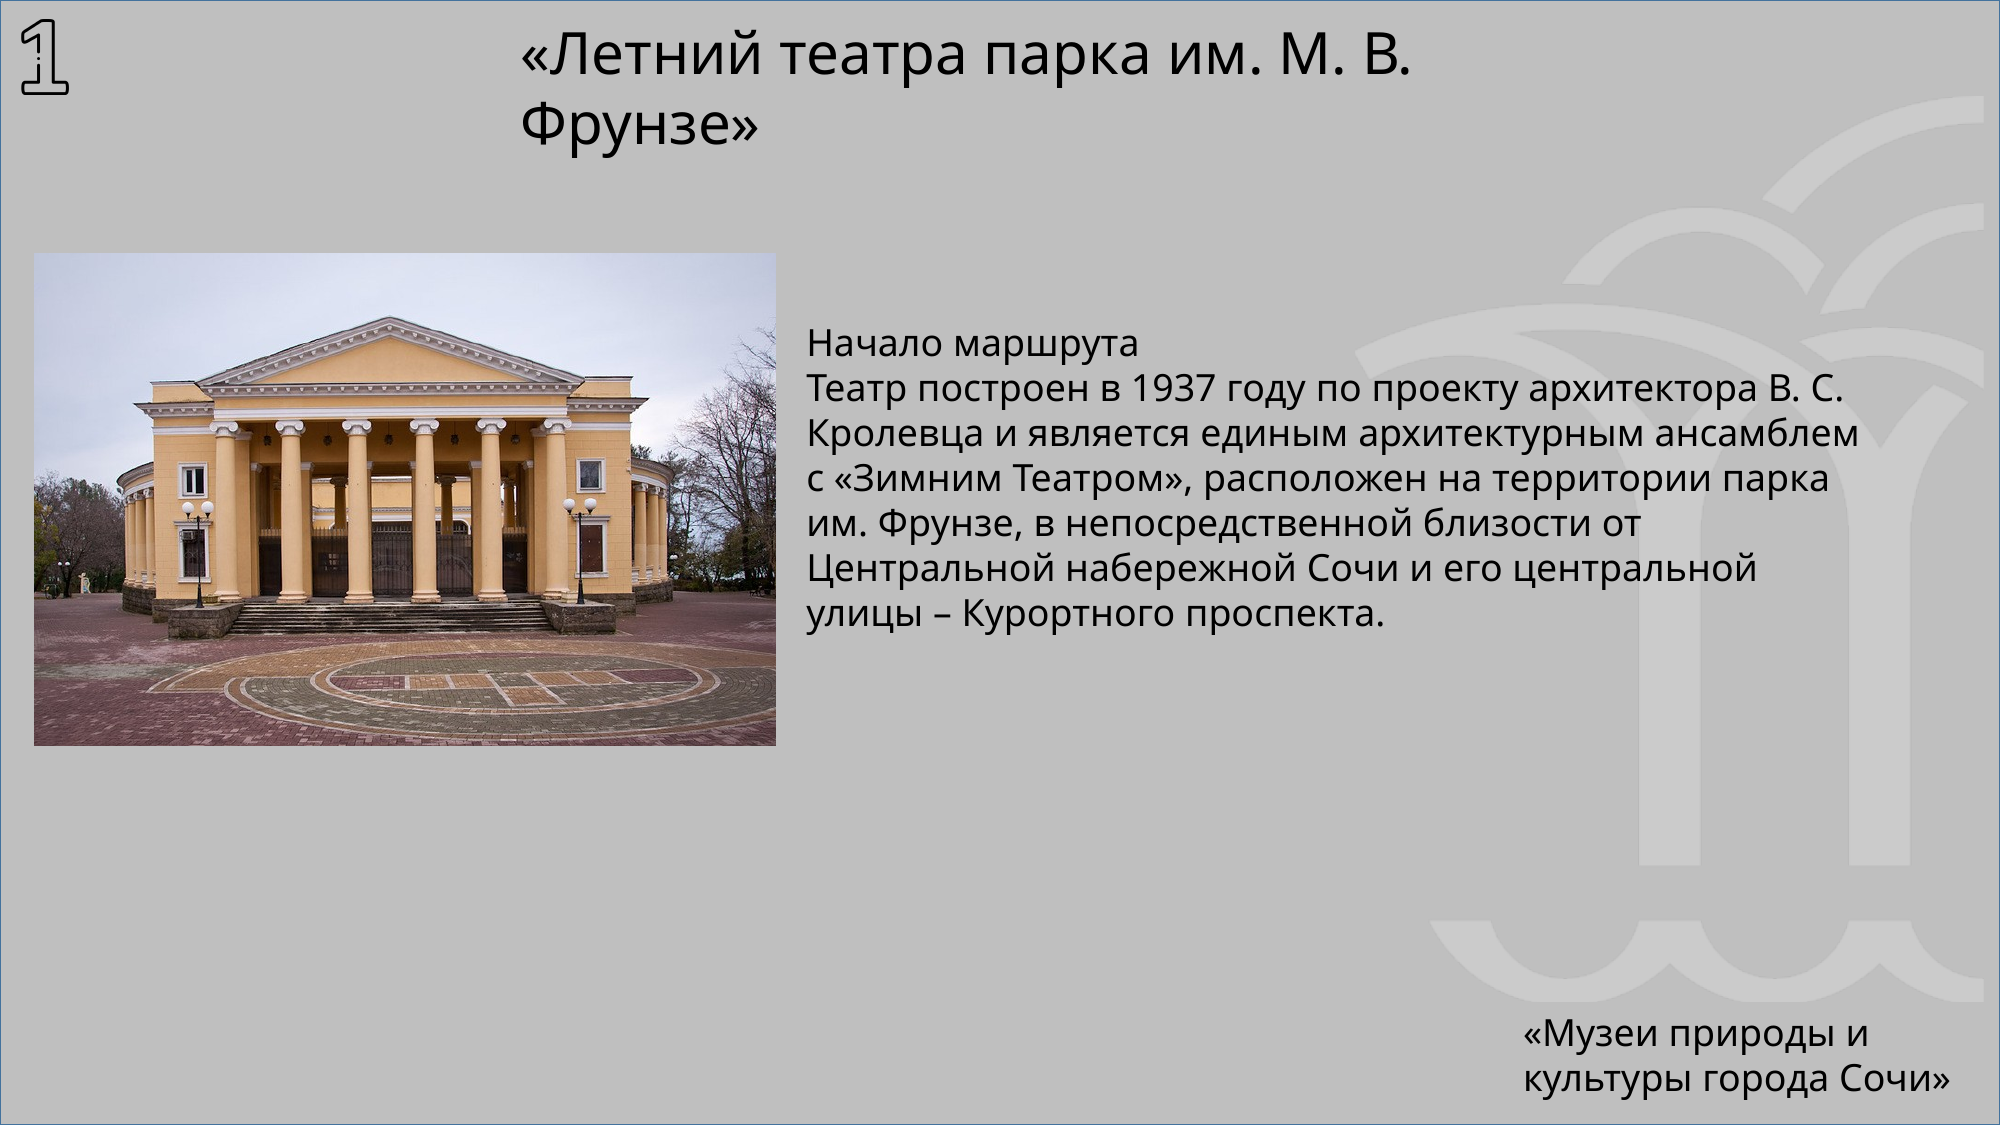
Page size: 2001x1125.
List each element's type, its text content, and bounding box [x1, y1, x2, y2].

picture [1354, 96, 1984, 1002]
text_box «Летний театра парка им. М. В. Фрунзе» [505, 8, 1668, 164]
text_box «Музеи природы и культуры города Сочи» [1508, 1001, 2000, 1107]
picture [7, 19, 83, 95]
picture [34, 253, 776, 746]
text_box [0, 0, 2000, 1125]
text_box Начало маршрута Театр построен в 1937 году по проекту архитектора В. С. Кролевца и является единым архитектурным ансамблем с «Зимним Театром», расположен на территории парка им. Фрунзе, в непосредственной близости от Центральной набережной Сочи и его центральной улицы – Курортного проспекта. [791, 311, 1354, 642]
